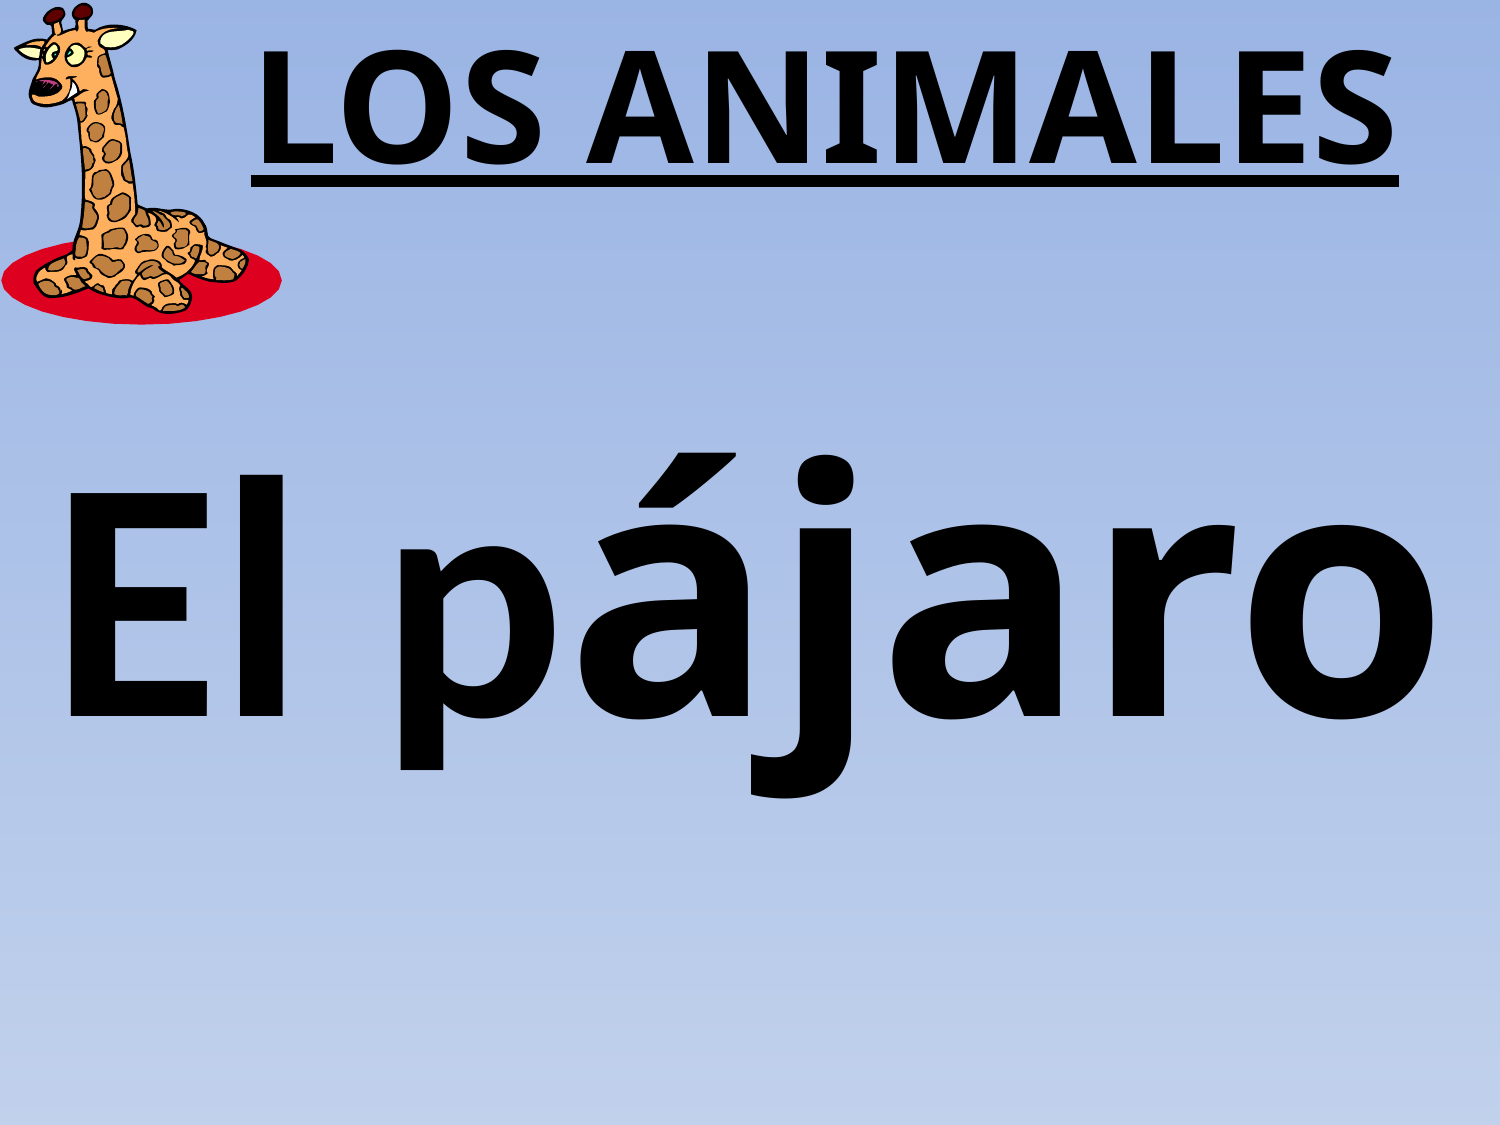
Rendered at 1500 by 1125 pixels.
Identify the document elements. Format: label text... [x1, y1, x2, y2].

picture [0, 0, 286, 326]
text_box LOS ANIMALES [287, 0, 1500, 203]
text_box El pájaro [0, 365, 1500, 793]
